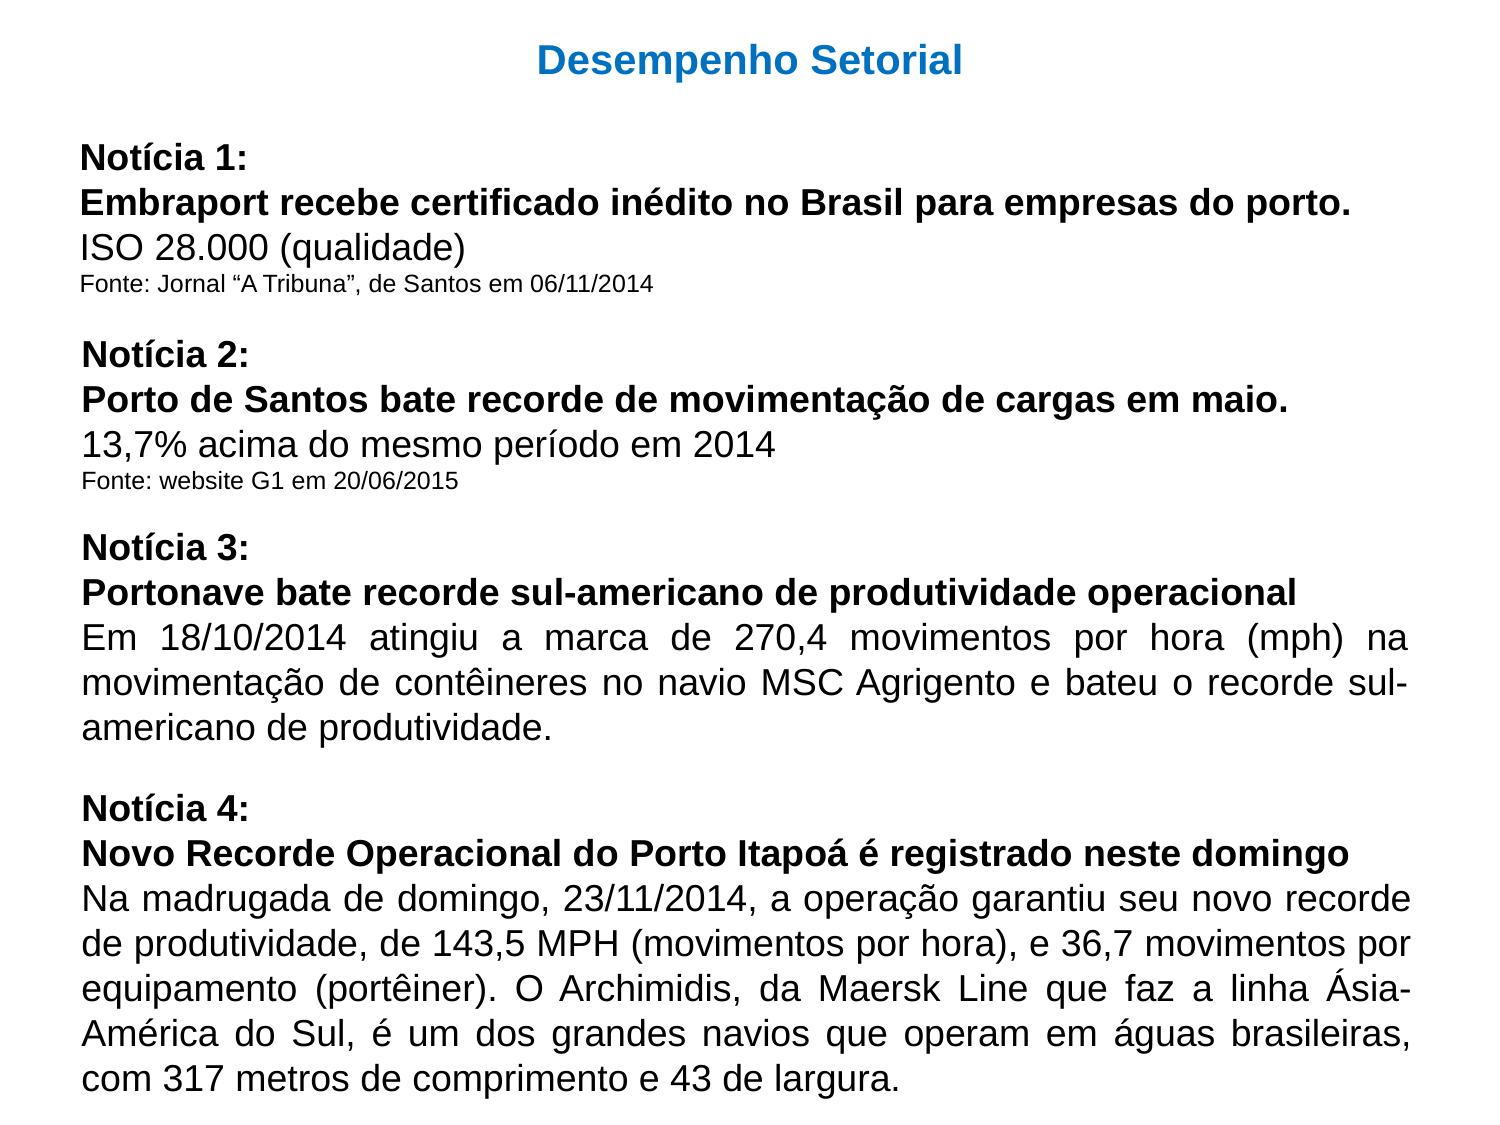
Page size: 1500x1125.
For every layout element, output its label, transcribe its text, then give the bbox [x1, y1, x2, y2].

text_box Notícia 4: Novo Recorde Operacional do Porto Itapoá é registrado neste domingo Na madrugada de domingo, 23/11/2014, a operação garantiu seu novo recorde de produtividade, de 143,5 MPH (movimentos por hora), e 36,7 movimentos por equipamento (portêiner). O Archimidis, da Maersk Line que faz a linha Ásia-América do Sul, é um dos grandes navios que operam em águas brasileiras, com 317 metros de comprimento e 43 de largura. [66, 776, 1427, 1107]
title Desempenho Setorial [30, 30, 1471, 86]
text_box Notícia 2: Porto de Santos bate recorde de movimentação de cargas em maio. 13,7% acima do mesmo período em 2014 Fonte: website G1 em 20/06/2015 [66, 322, 1390, 502]
text_box Notícia 1: Embraport recebe certificado inédito no Brasil para empresas do porto. ISO 28.000 (qualidade) Fonte: Jornal “A Tribuna”, de Santos em 06/11/2014 [64, 125, 1459, 306]
text_box Notícia 3: Portonave bate recorde sul-americano de produtividade operacional Em 18/10/2014 atingiu a marca de 270,4 movimentos por hora (mph) na movimentação de contêineres no navio MSC Agrigento e bateu o recorde sul-americano de produtividade. [66, 515, 1424, 755]
